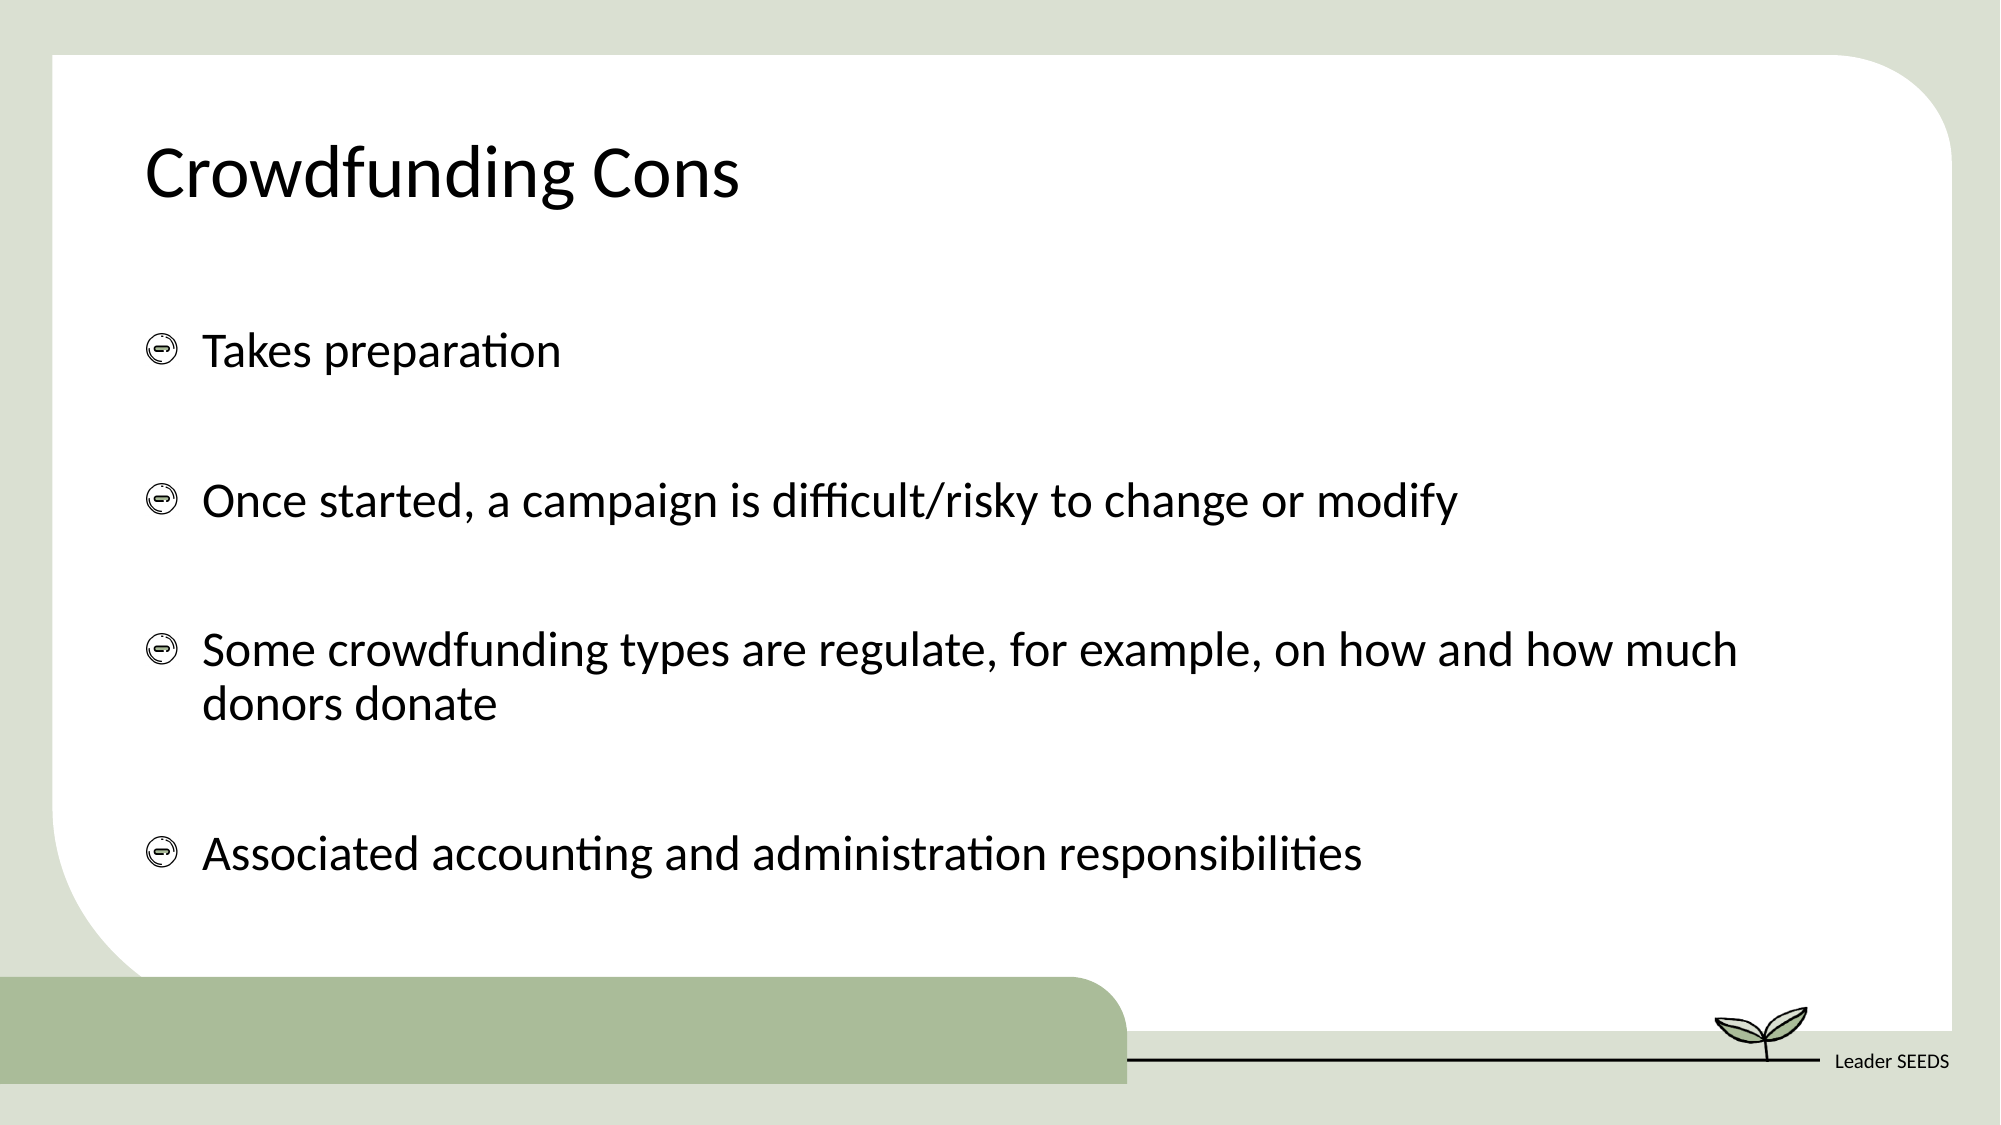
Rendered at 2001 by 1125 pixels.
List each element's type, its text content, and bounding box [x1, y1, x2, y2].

picture [145, 630, 179, 666]
list Crowdfunding Cons [130, 124, 1869, 257]
list Takes preparation ​ Once started, a campaign is difficult/risky to change or modify​ Some crowdfunding types are regulate, for example, on how and how much donors donate​ Associated accounting and administration responsibilities​ [130, 317, 1869, 995]
picture [145, 833, 179, 869]
picture [145, 330, 179, 366]
picture [145, 480, 179, 516]
